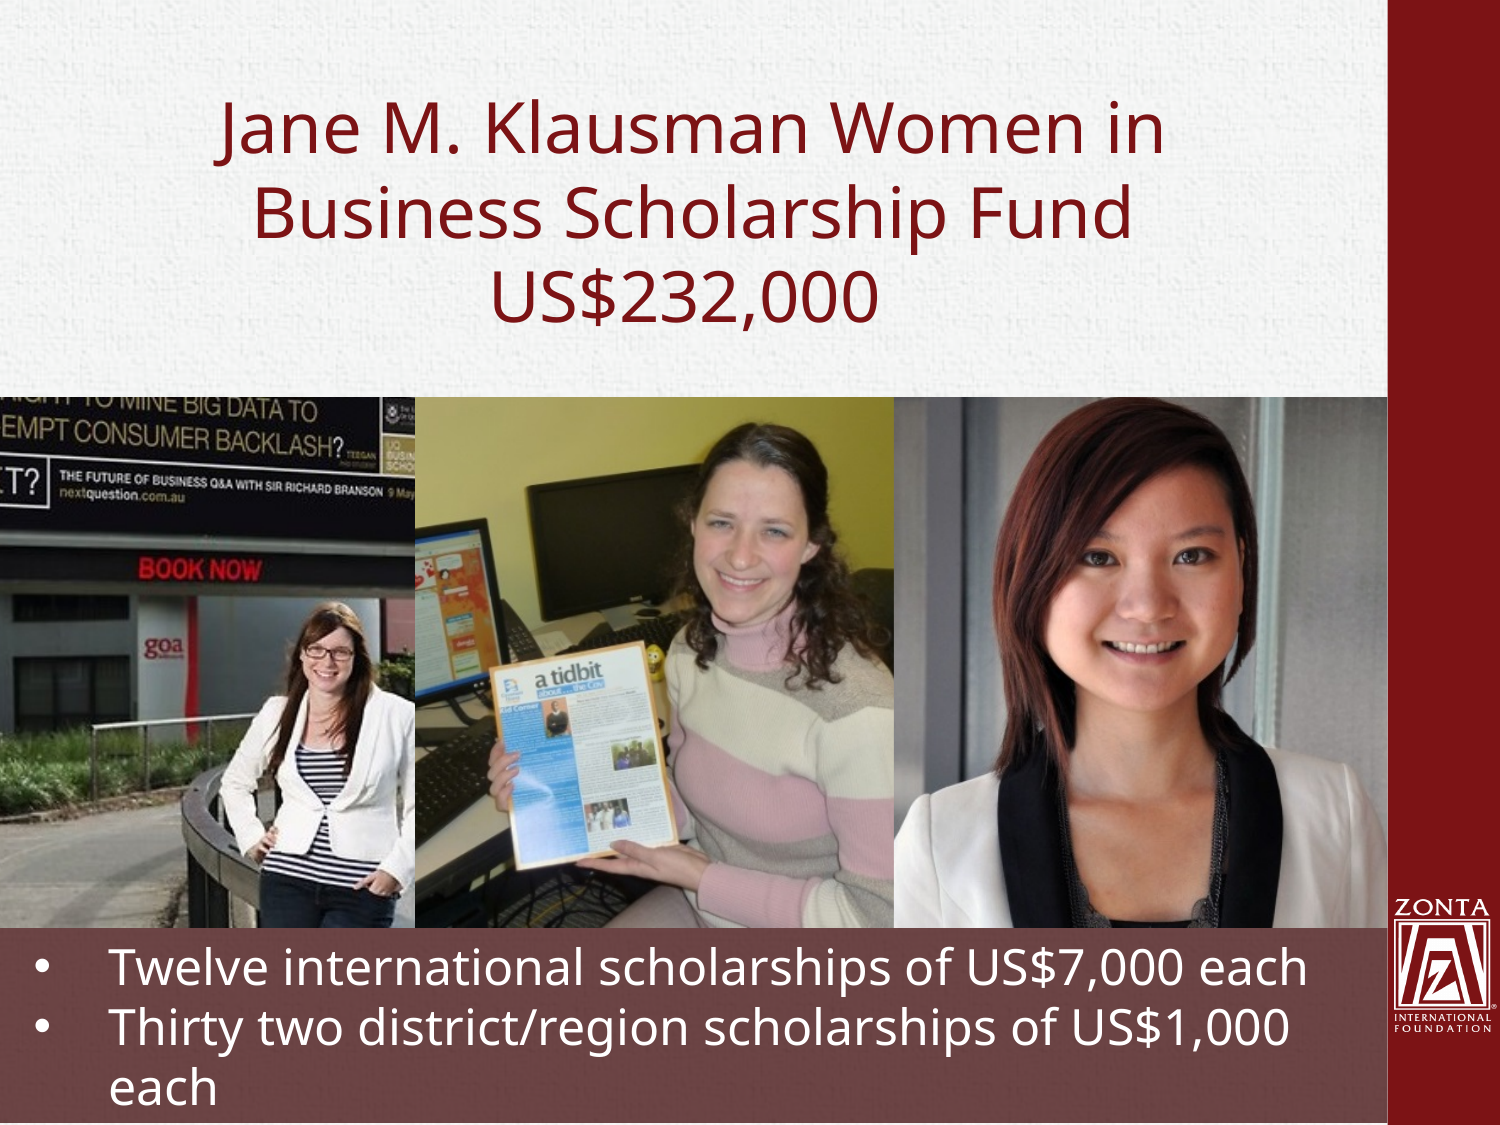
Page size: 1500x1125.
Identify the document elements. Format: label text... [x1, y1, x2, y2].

text_box Twelve international scholarships of US$7,000 each Thirty two district/region scholarships of US$1,000 each [0, 933, 1388, 1123]
picture [0, 397, 1388, 929]
text_box Jane M. Klausman Women in Business Scholarship Fund US$232,000 [75, 74, 1313, 345]
picture [1394, 899, 1497, 1032]
